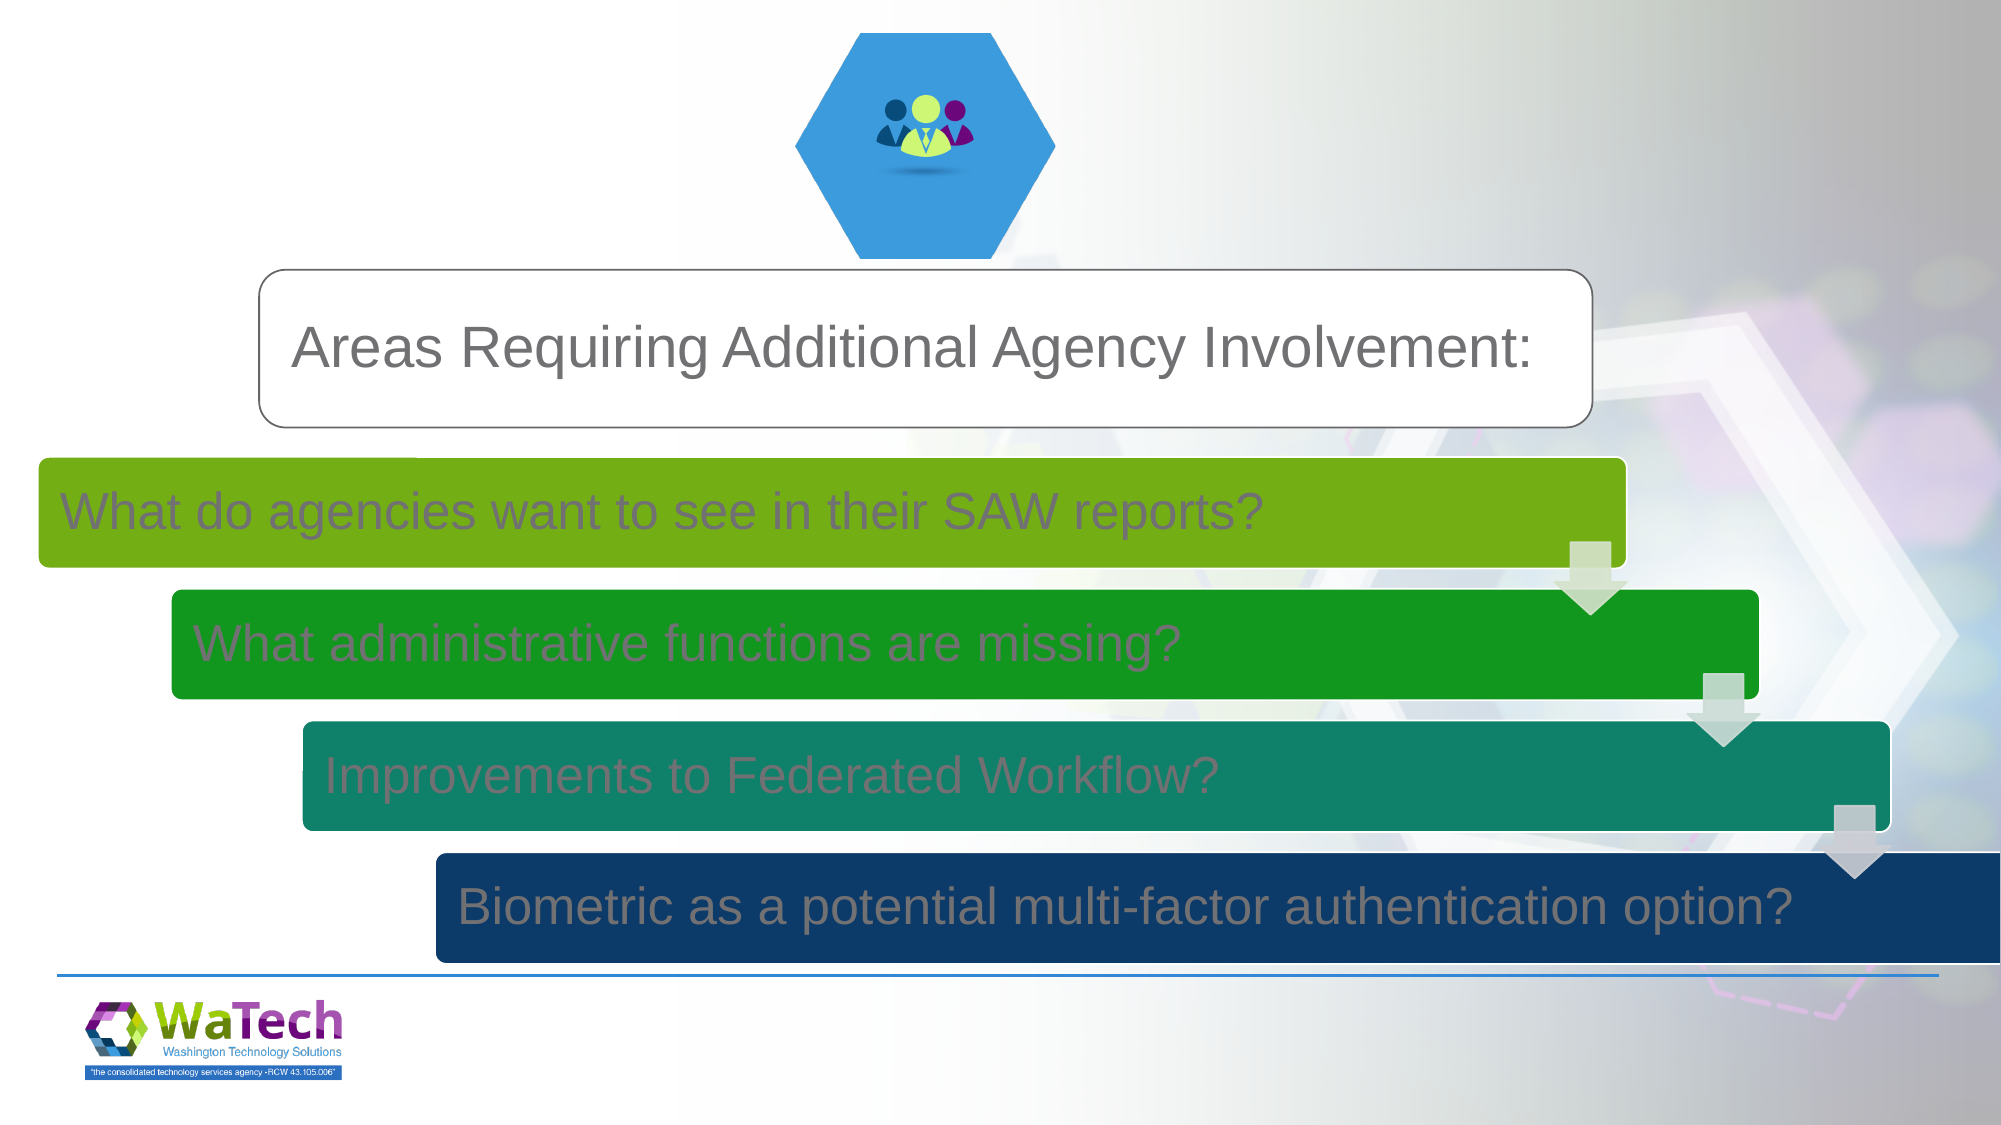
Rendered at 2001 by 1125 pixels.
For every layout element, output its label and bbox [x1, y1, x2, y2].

picture [84, 997, 342, 1085]
text_box [37, 456, 2000, 964]
text_box [258, 269, 1593, 446]
picture [795, 33, 1056, 259]
